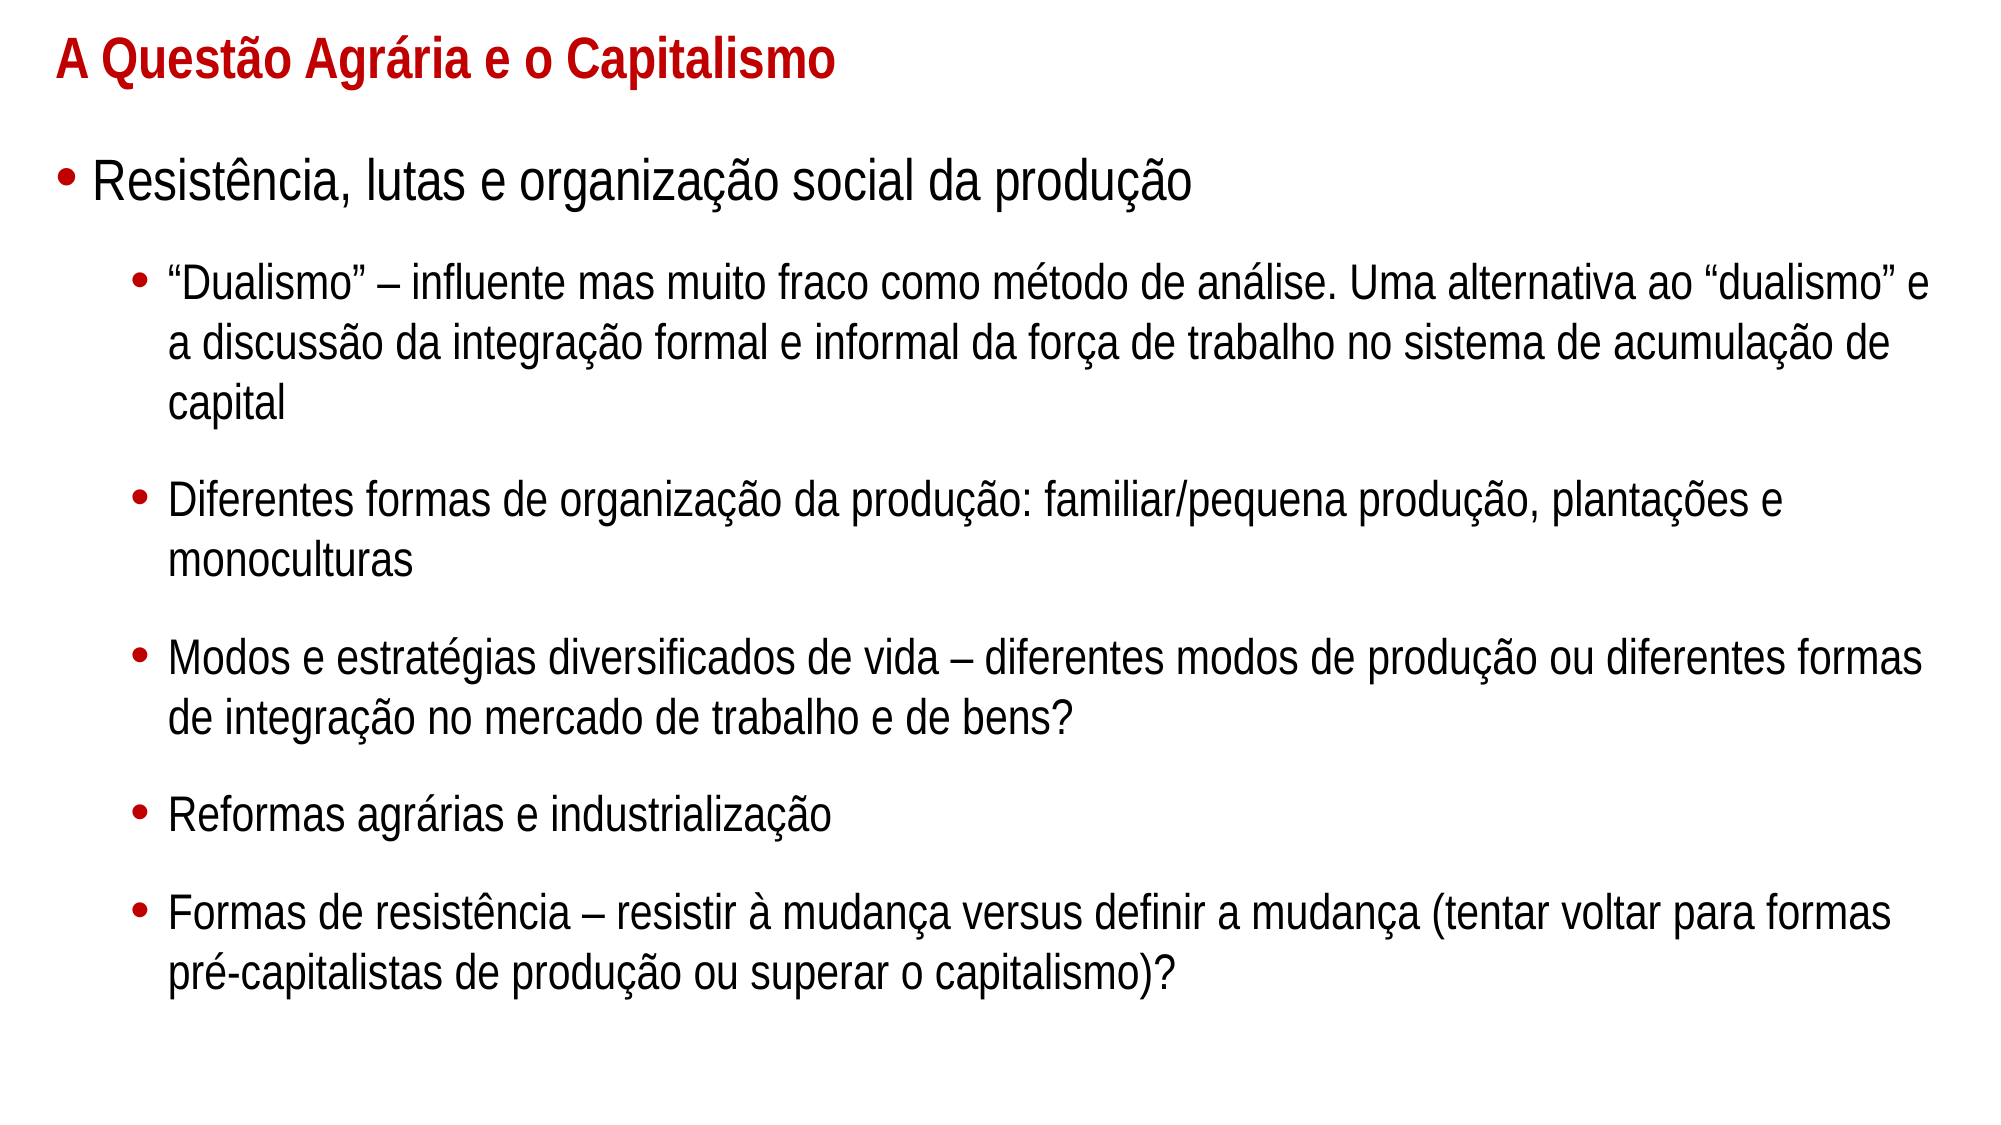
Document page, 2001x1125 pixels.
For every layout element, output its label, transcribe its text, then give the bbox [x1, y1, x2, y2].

list Resistência, lutas e organização social da produção “Dualismo” – influente mas muito fraco como método de análise. Uma alternativa ao “dualismo” e a discussão da integração formal e informal da força de trabalho no sistema de acumulação de capital Diferentes formas de organização da produção: familiar/pequena produção, plantações e monoculturas Modos e estratégias diversificados de vida – diferentes modos de produção ou diferentes formas de integração no mercado de trabalho e de bens? Reformas agrárias e industrialização Formas de resistência – resistir à mudança versus definir a mudança (tentar voltar para formas pré-capitalistas de produção ou superar o capitalismo)? [40, 134, 1961, 1105]
title A Questão Agrária e o Capitalismo [40, 15, 1961, 105]
